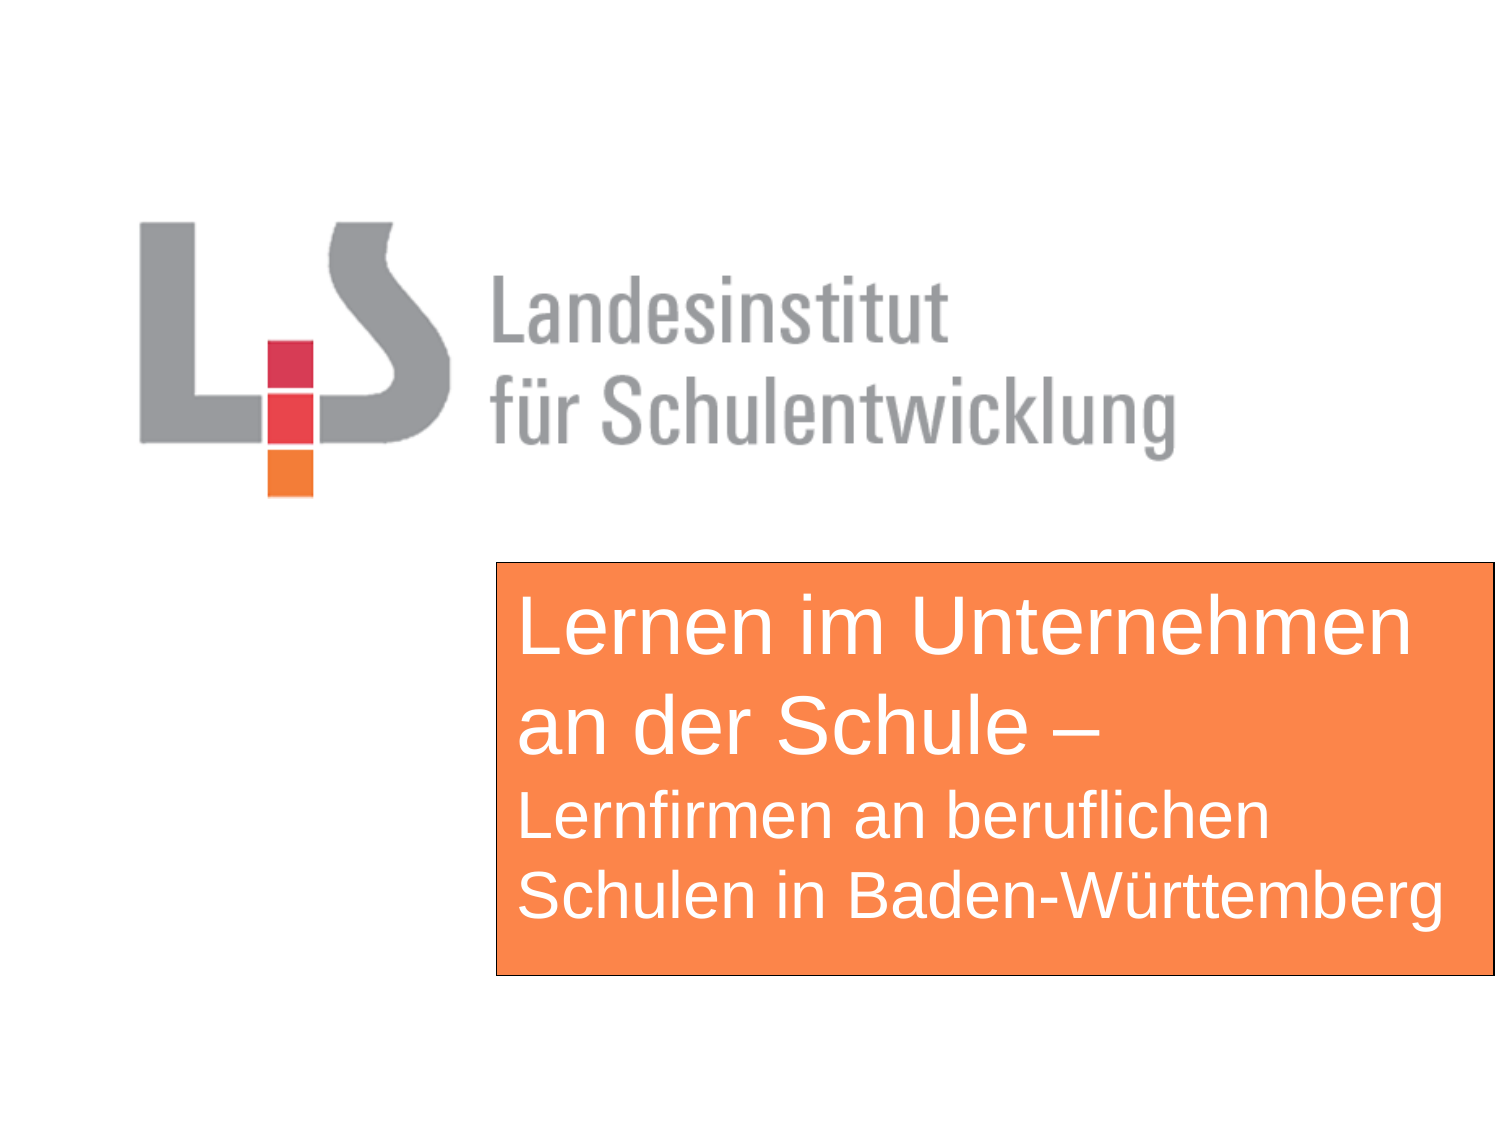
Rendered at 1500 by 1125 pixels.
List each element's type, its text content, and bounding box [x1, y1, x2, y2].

title Lernen im Unternehmen an der Schule – Lernfirmen an beruflichen Schulen in Baden-Württemberg [501, 574, 1483, 929]
picture [135, 219, 1190, 499]
